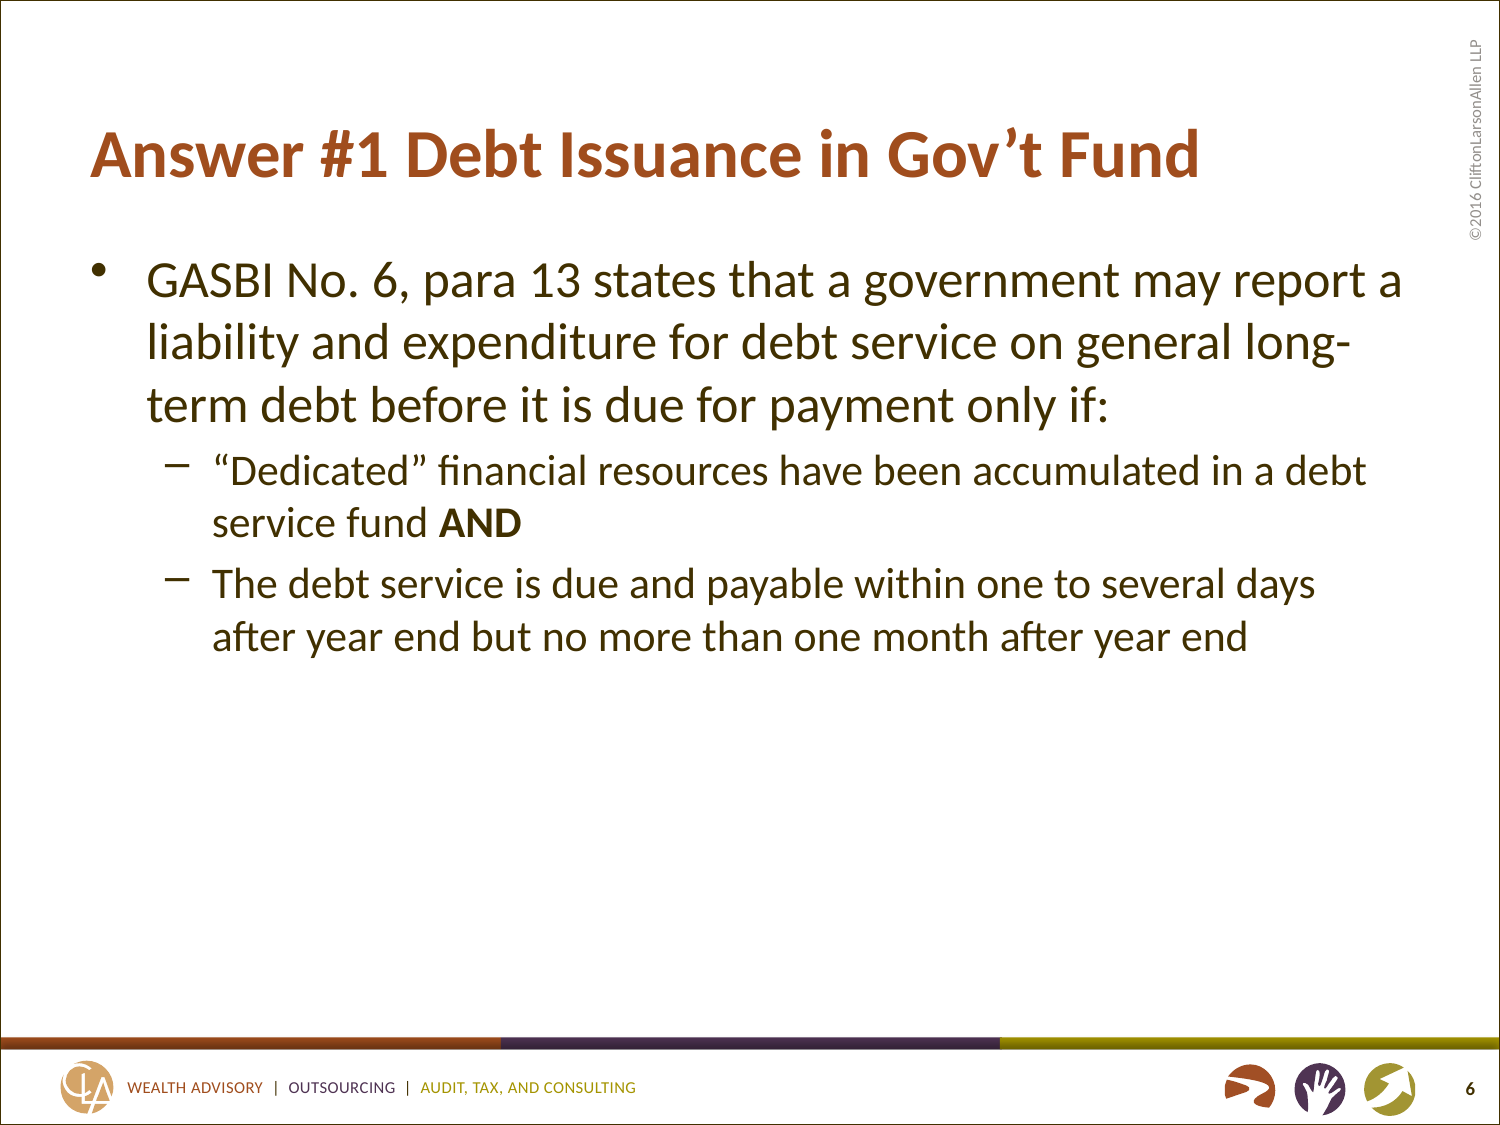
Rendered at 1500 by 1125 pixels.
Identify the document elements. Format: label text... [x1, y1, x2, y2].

title Answer #1 Debt Issuance in Gov’t Fund [74, 74, 1426, 226]
slide_number 6 [1425, 1050, 1490, 1125]
list GASBI No. 6, para 13 states that a government may report a liability and expenditure for debt service on general long-term debt before it is due for payment only if: “Dedicated” financial resources have been accumulated in a debt service fund AND The debt service is due and payable within one to several days after year end but no more than one month after year end [74, 237, 1426, 988]
